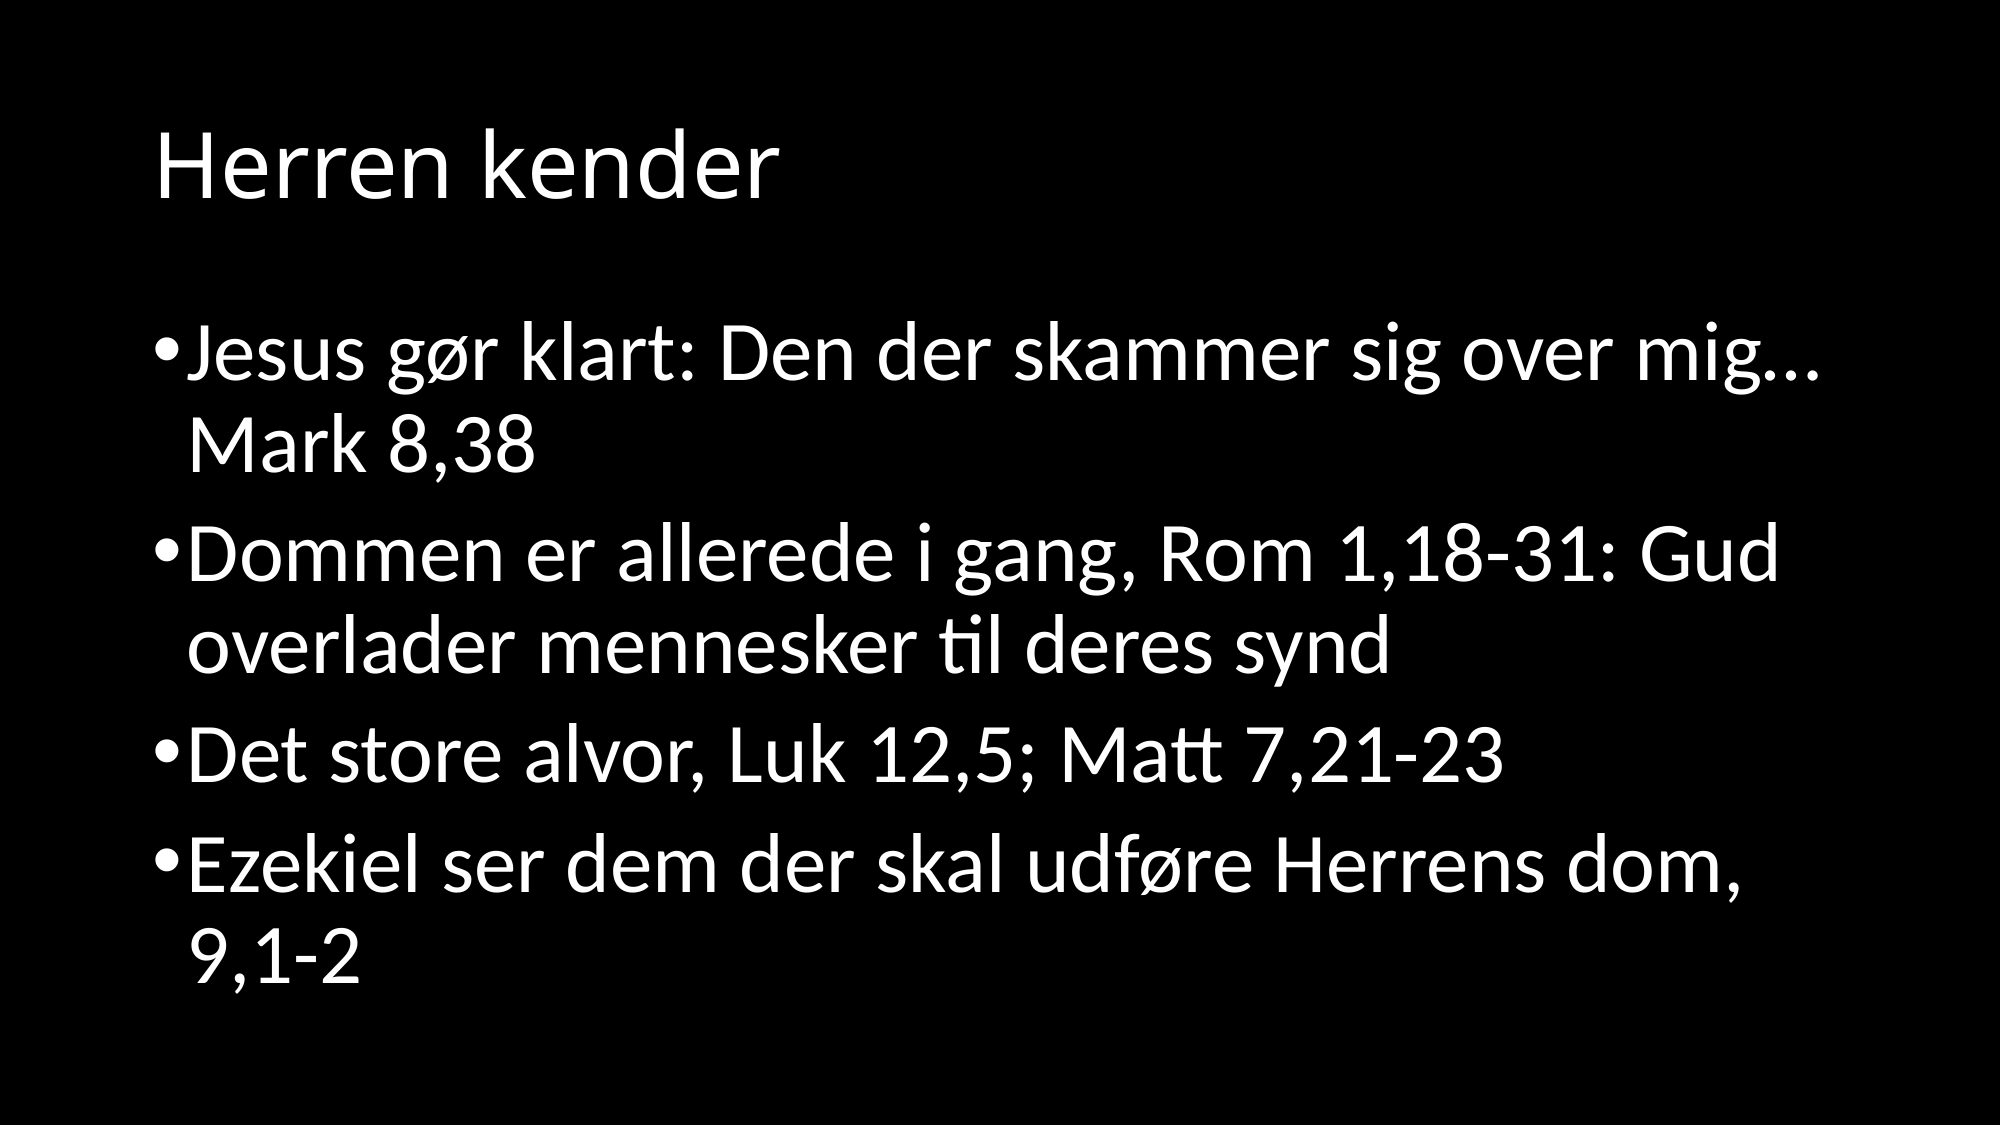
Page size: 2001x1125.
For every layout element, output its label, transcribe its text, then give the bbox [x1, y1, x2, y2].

list Jesus gør klart: Den der skammer sig over mig… Mark 8,38 Dommen er allerede i gang, Rom 1,18-31: Gud overlader mennesker til deres synd Det store alvor, Luk 12,5; Matt 7,21-23 Ezekiel ser dem der skal udføre Herrens dom, 9,1-2 [137, 299, 1863, 1014]
title Herren kender [137, 59, 1863, 278]
